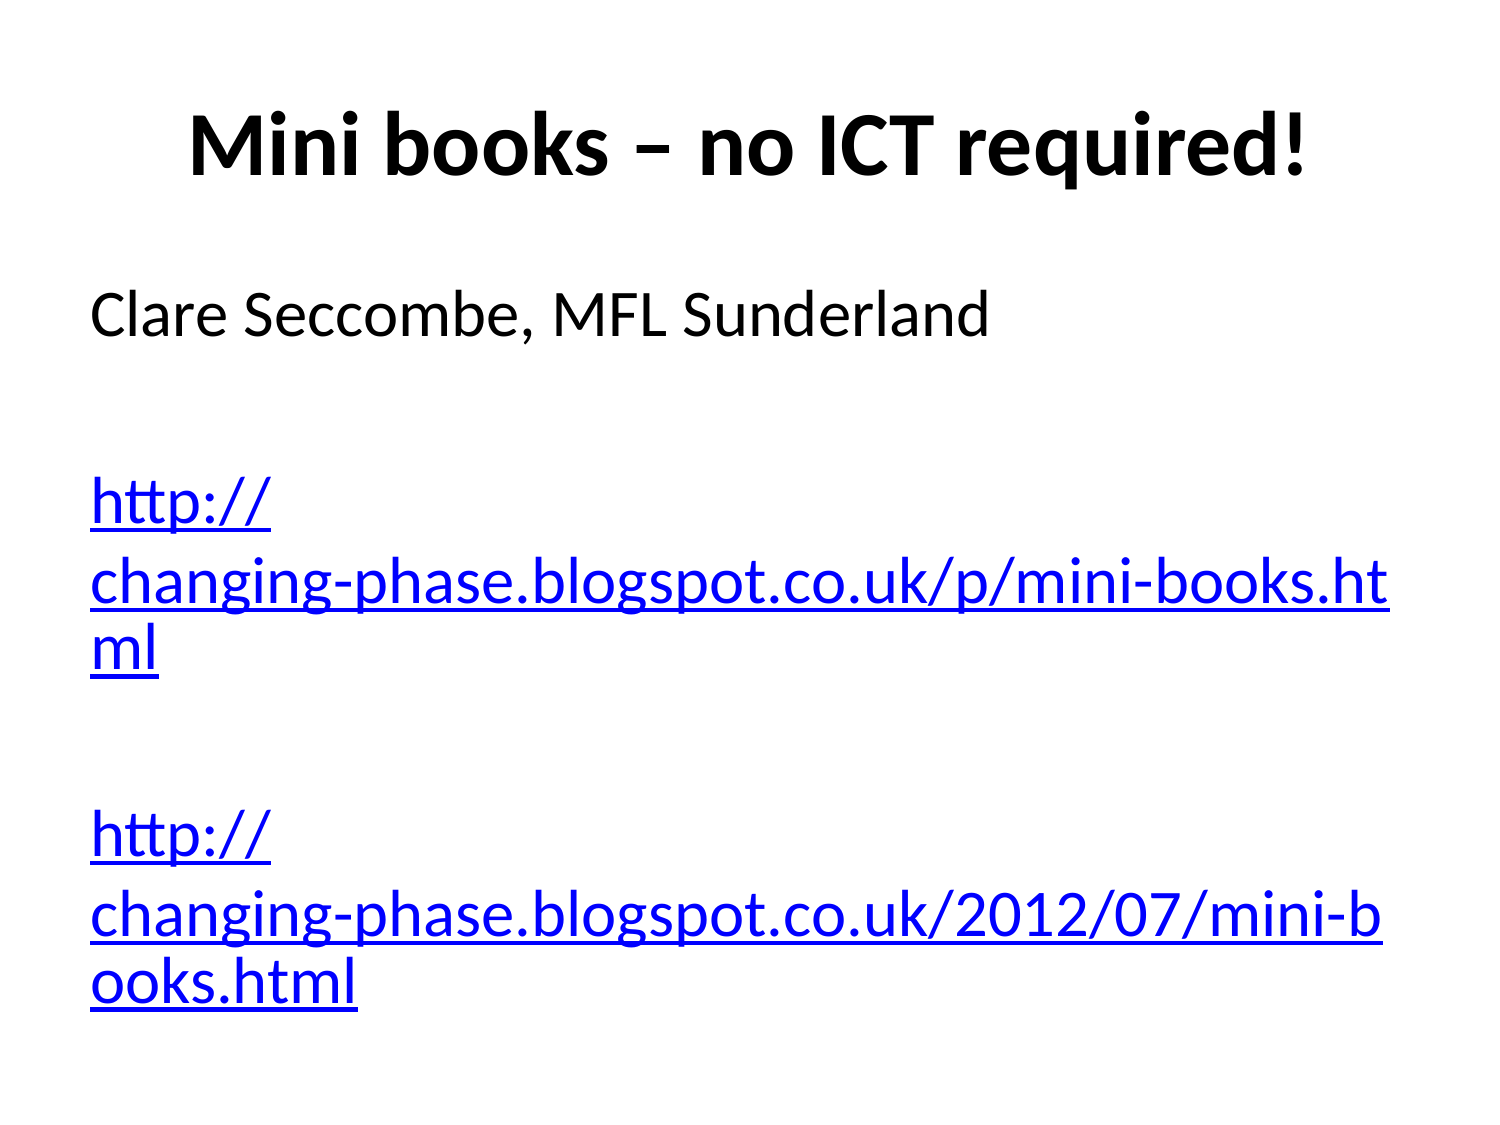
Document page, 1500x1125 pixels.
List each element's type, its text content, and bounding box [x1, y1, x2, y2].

title Mini books – no ICT required! [75, 45, 1425, 233]
list Clare Seccombe, MFL Sunderland http://changing-phase.blogspot.co.uk/p/mini-books.html http://changing-phase.blogspot.co.uk/2012/07/mini-books.html [75, 262, 1425, 1005]
